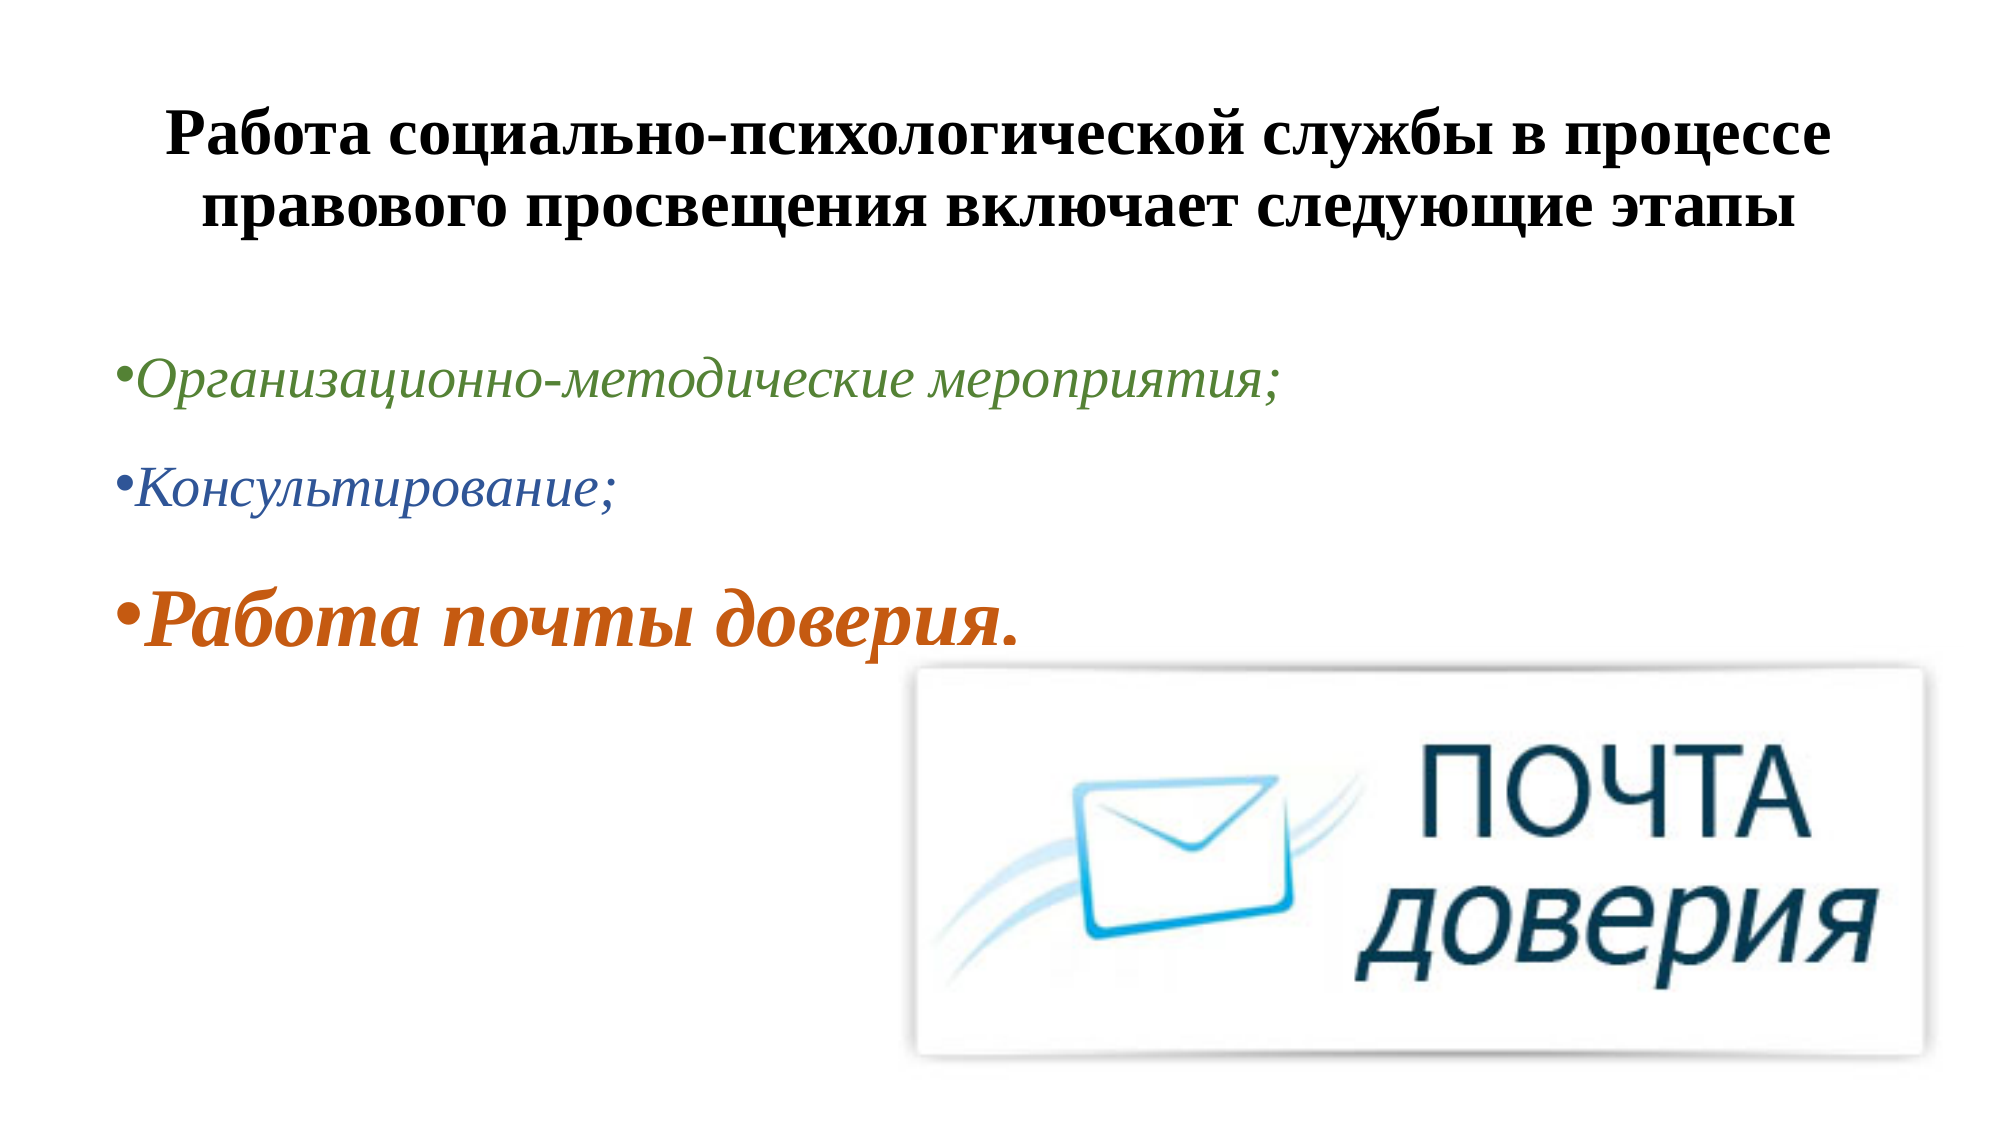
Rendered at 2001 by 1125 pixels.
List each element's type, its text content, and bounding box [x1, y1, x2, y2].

picture [878, 645, 1964, 1088]
list Организационно-методические мероприятия; Консультирование; Работа почты доверия. [18, 317, 1982, 693]
title Работа социально-психологической службы в процессе правового просвещения включает следующие этапы [137, 59, 1863, 278]
